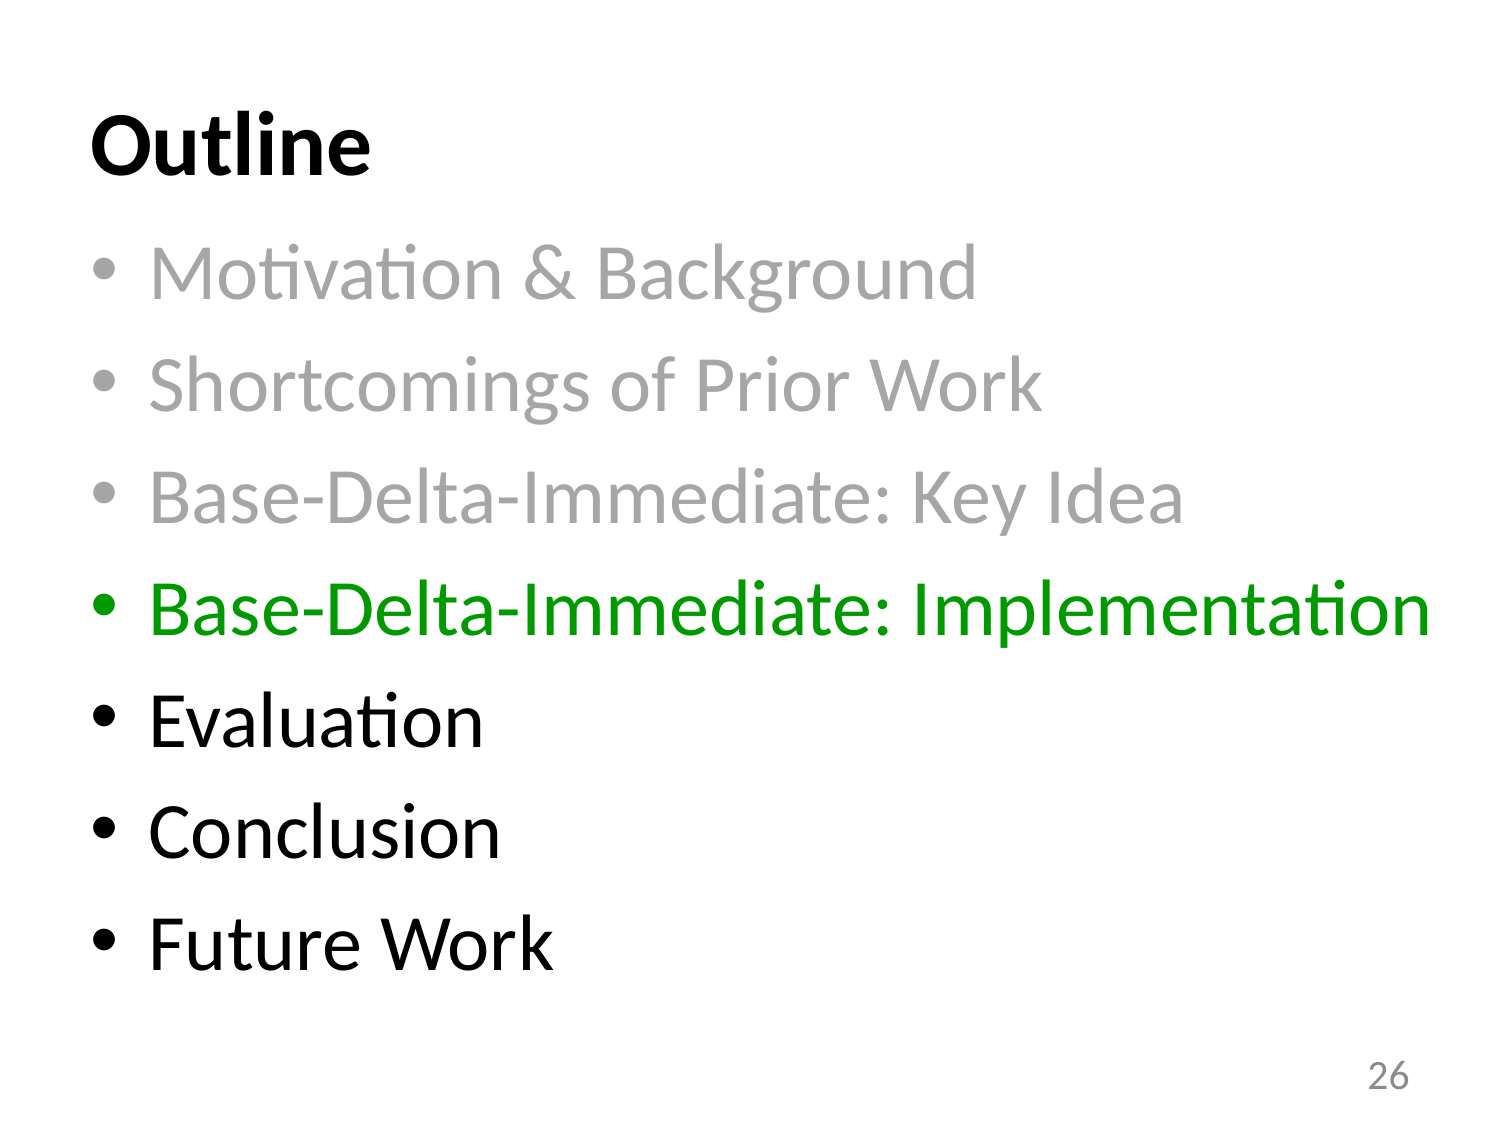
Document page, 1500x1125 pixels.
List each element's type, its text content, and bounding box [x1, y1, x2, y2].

list Motivation & Background Shortcomings of Prior Work Base-Delta-Immediate: Key Idea Base-Delta-Immediate: Implementation Evaluation Conclusion Future Work [75, 212, 1450, 1005]
slide_number 26 [1074, 1042, 1425, 1103]
title Outline [75, 45, 1425, 212]
